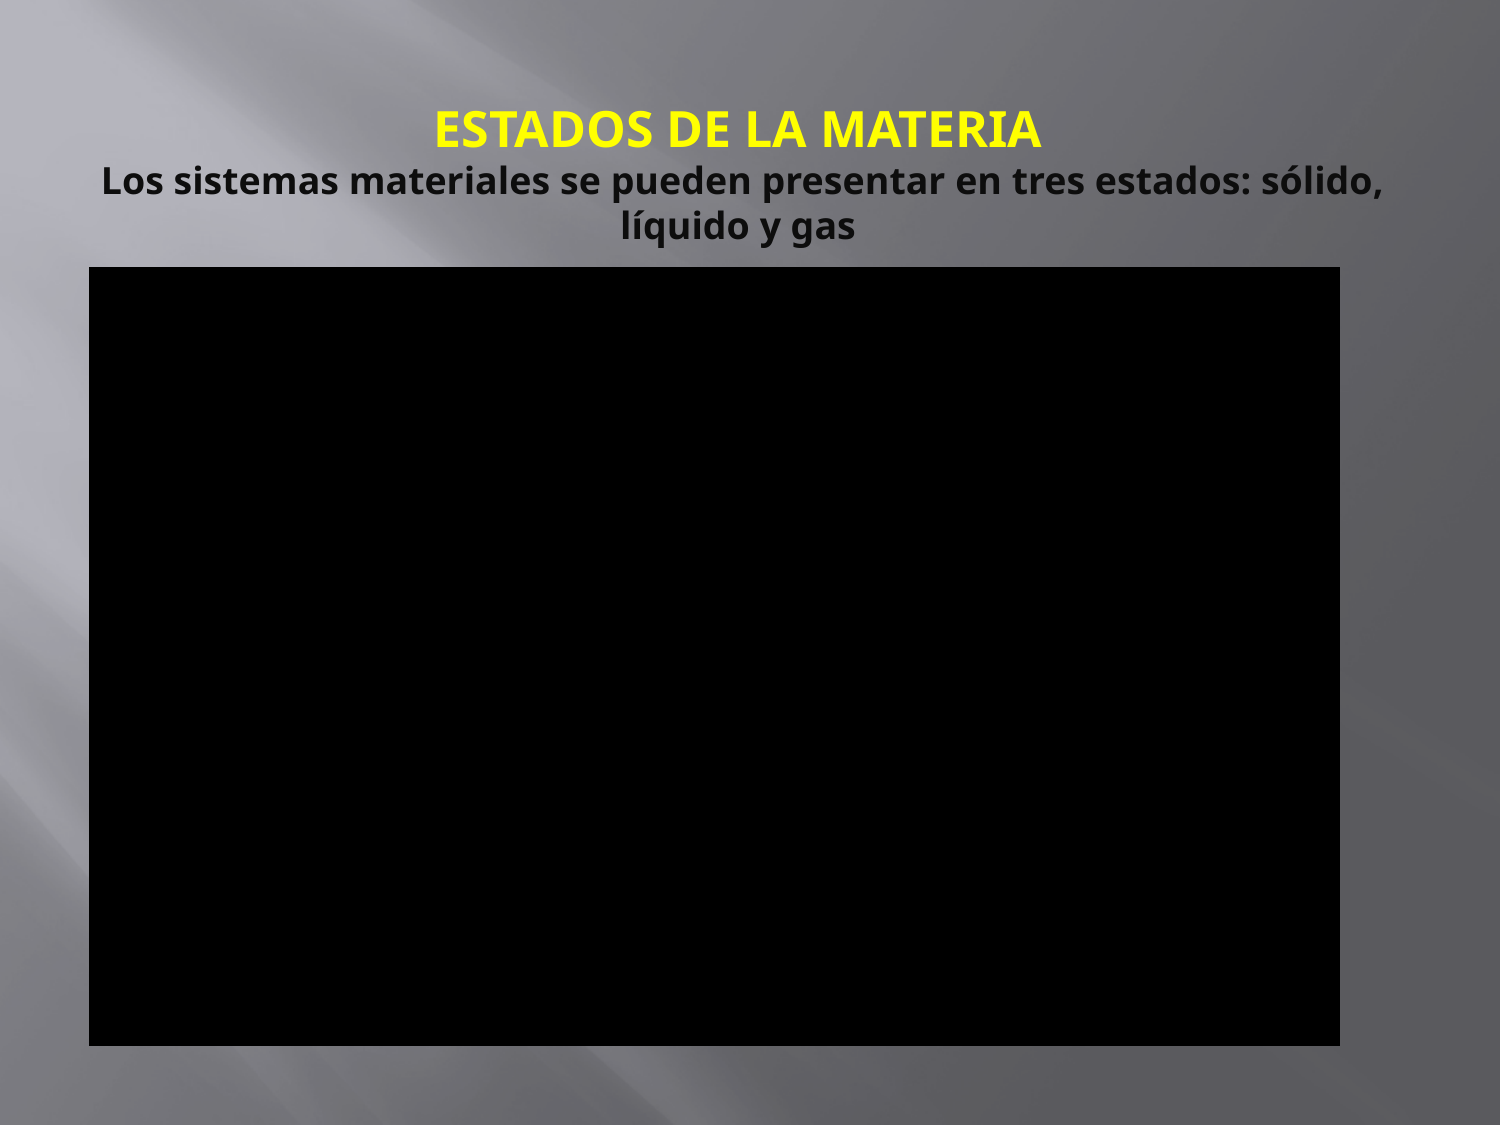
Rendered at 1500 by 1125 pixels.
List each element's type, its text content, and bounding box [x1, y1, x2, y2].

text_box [88, 266, 1341, 1047]
text_box ESTADOS DE LA MATERIA Los sistemas materiales se pueden presentar en tres estados: sólido, líquido y gas [53, 89, 1424, 255]
